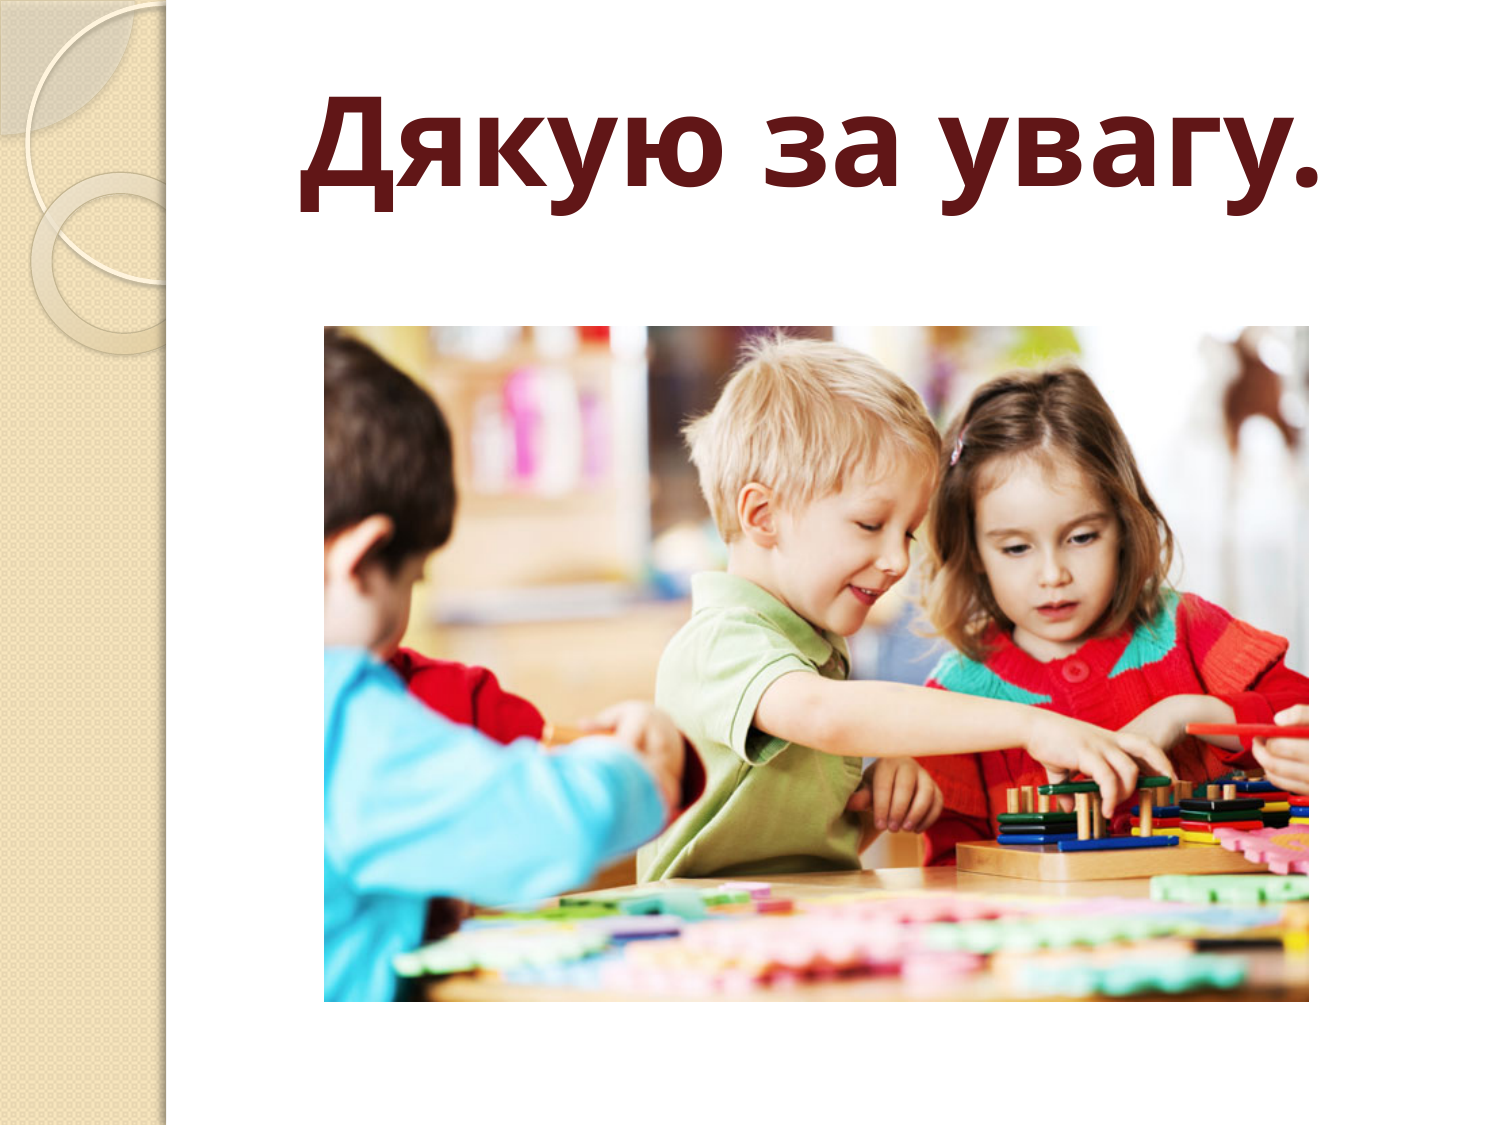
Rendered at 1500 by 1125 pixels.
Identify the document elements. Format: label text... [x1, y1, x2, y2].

list Дякую за увагу. [147, 54, 1466, 1025]
picture [324, 326, 1309, 1003]
